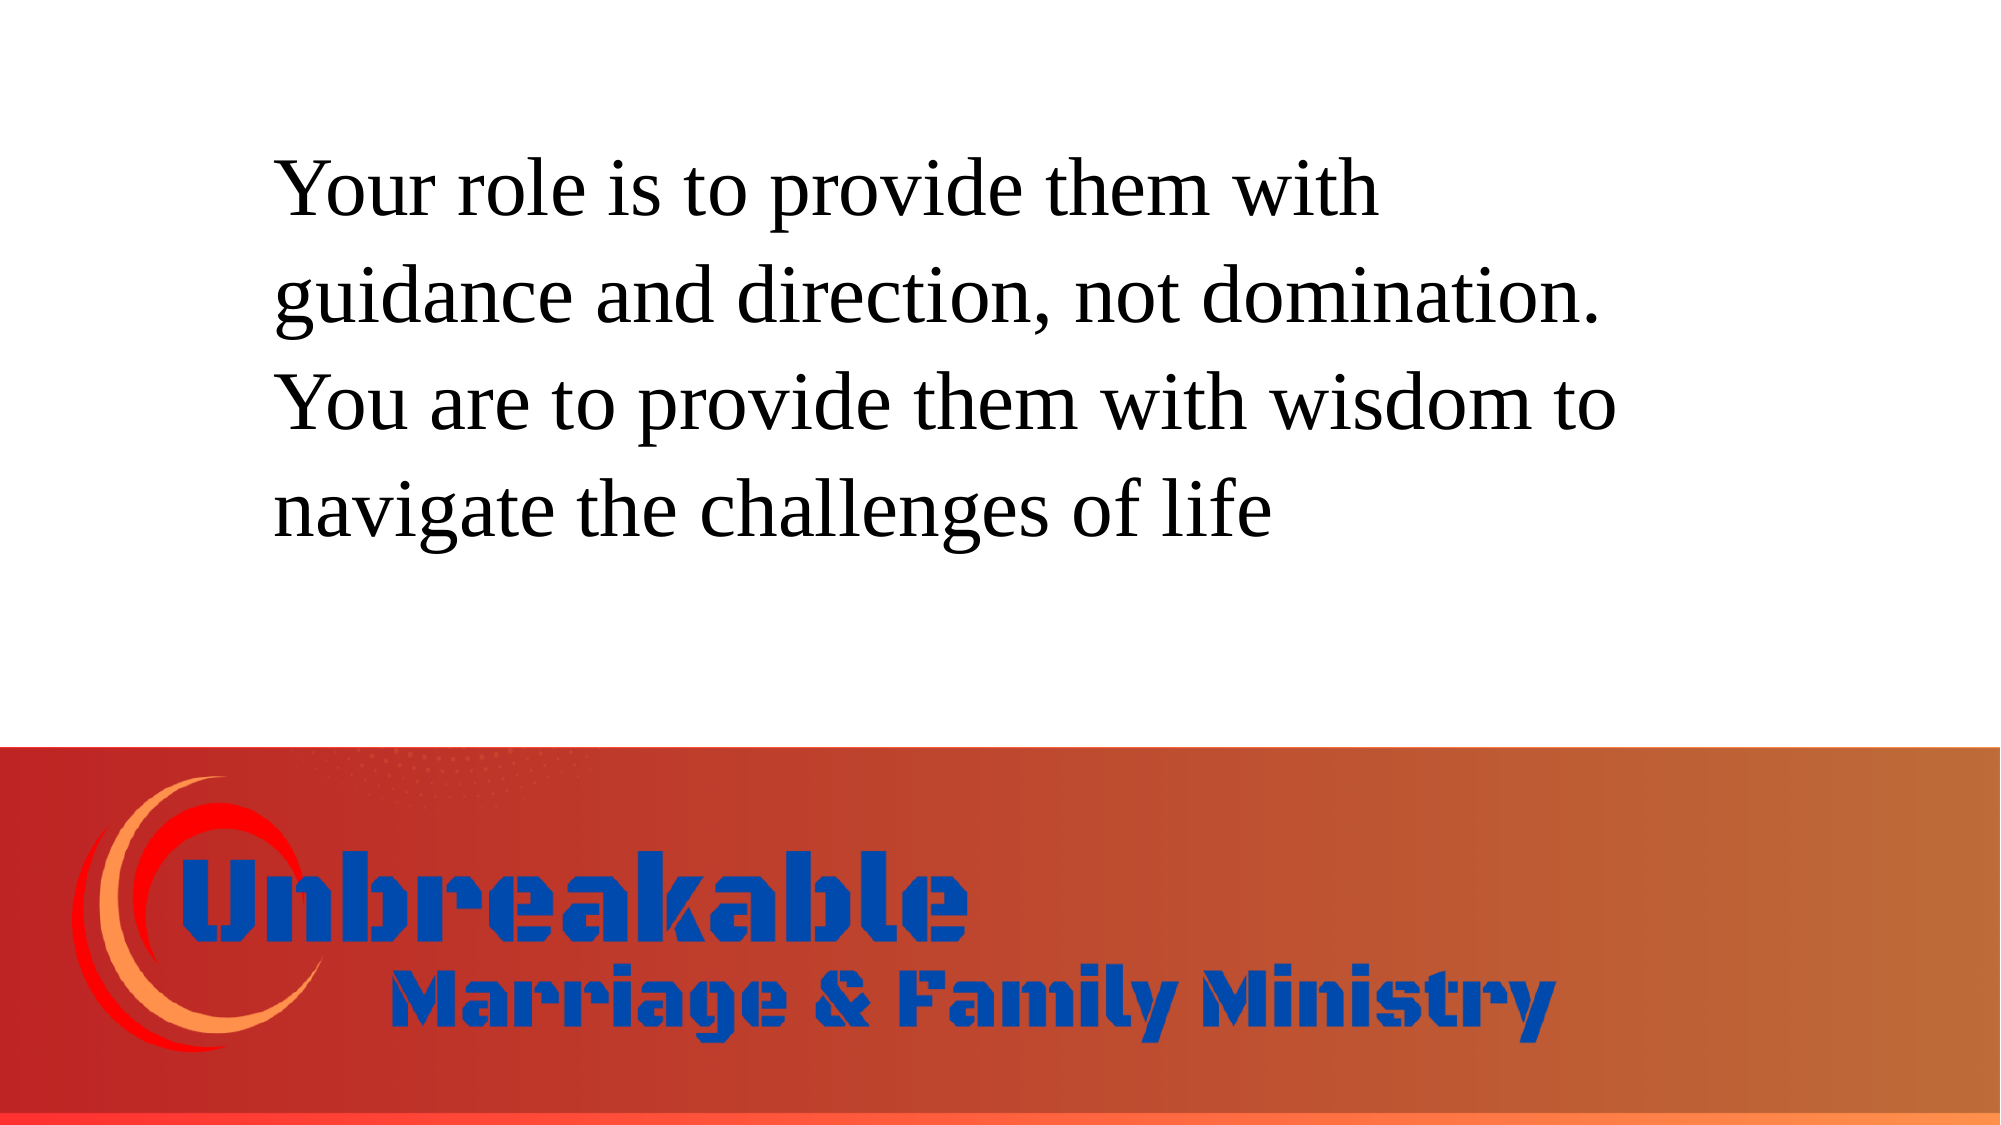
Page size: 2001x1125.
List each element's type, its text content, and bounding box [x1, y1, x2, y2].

text_box Your role is to provide them with guidance and direction, not domination. You are to provide them with wisdom to navigate the challenges of life [259, 117, 1644, 561]
picture [0, 747, 2000, 1125]
